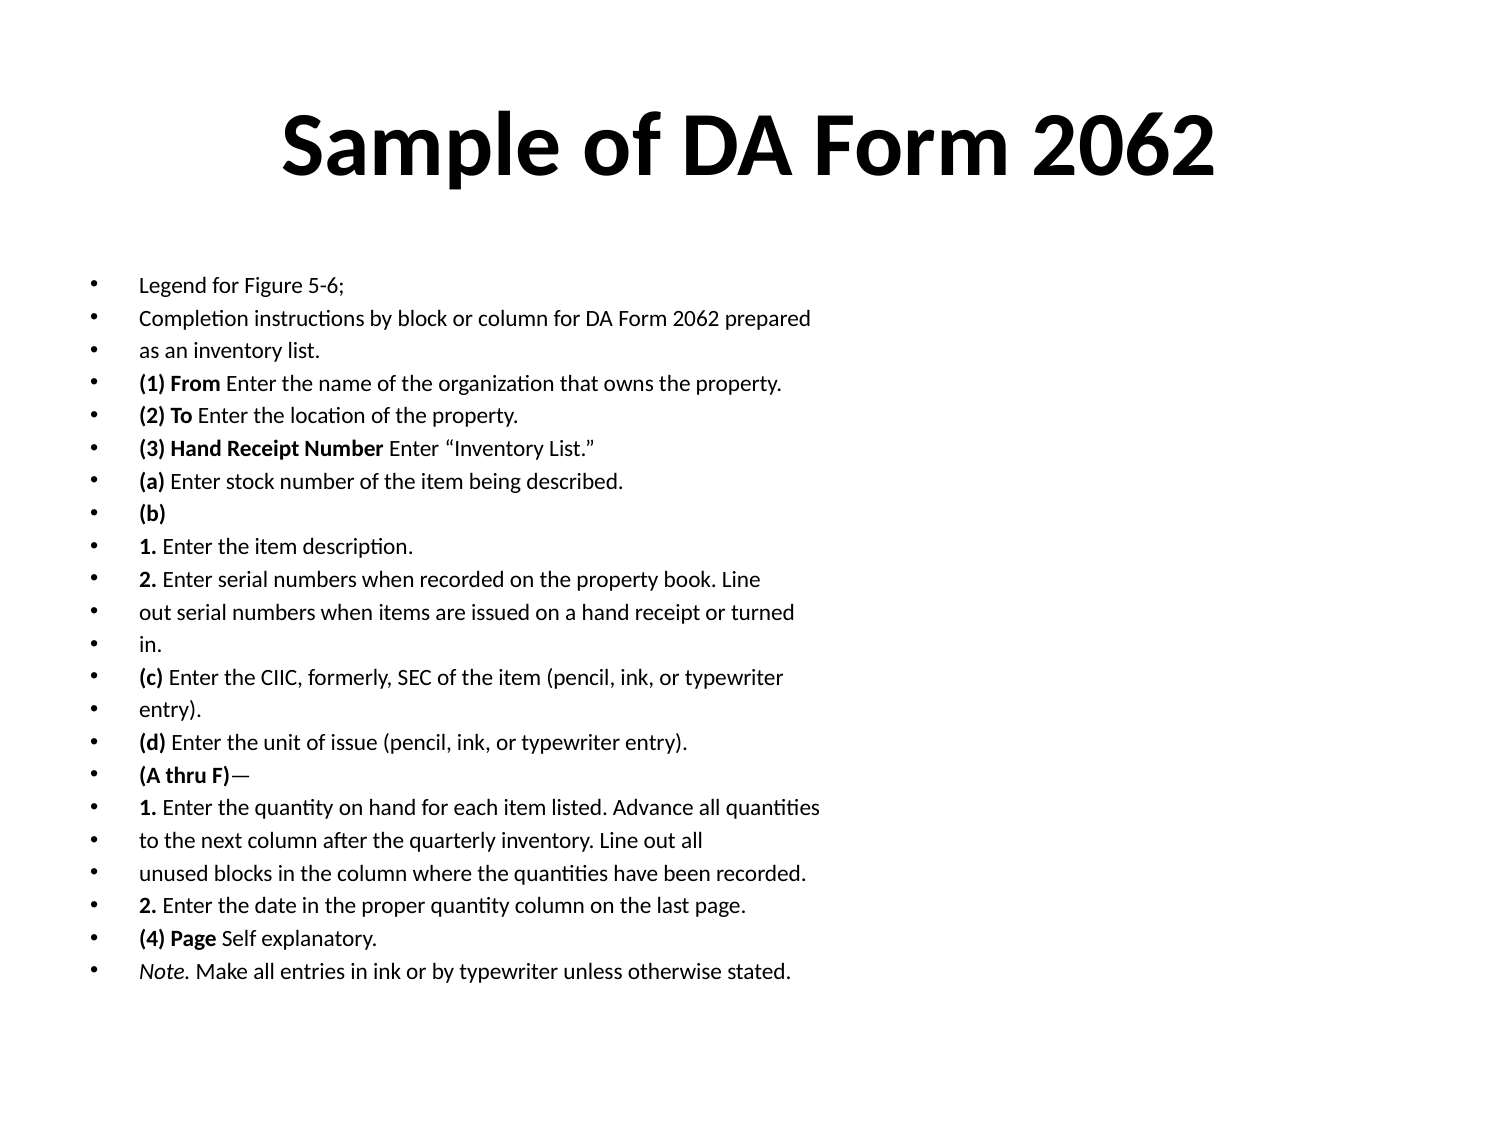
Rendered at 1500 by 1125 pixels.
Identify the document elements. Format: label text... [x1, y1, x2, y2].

title Sample of DA Form 2062 [75, 45, 1425, 233]
list Legend for Figure 5-6; Completion instructions by block or column for DA Form 2062 prepared as an inventory list. (1) From Enter the name of the organization that owns the property. (2) To Enter the location of the property. (3) Hand Receipt Number Enter “Inventory List.” (a) Enter stock number of the item being described. (b) 1. Enter the item description. 2. Enter serial numbers when recorded on the property book. Line out serial numbers when items are issued on a hand receipt or turned in. (c) Enter the CIIC, formerly, SEC of the item (pencil, ink, or typewriter entry). (d) Enter the unit of issue (pencil, ink, or typewriter entry). (A thru F)— 1. Enter the quantity on hand for each item listed. Advance all quantities to the next column after the quarterly inventory. Line out all unused blocks in the column where the quantities have been recorded. 2. Enter the date in the proper quantity column on the last page. (4) Page Self explanatory. Note. Make all entries in ink or by typewriter unless otherwise stated. [75, 262, 1425, 1005]
